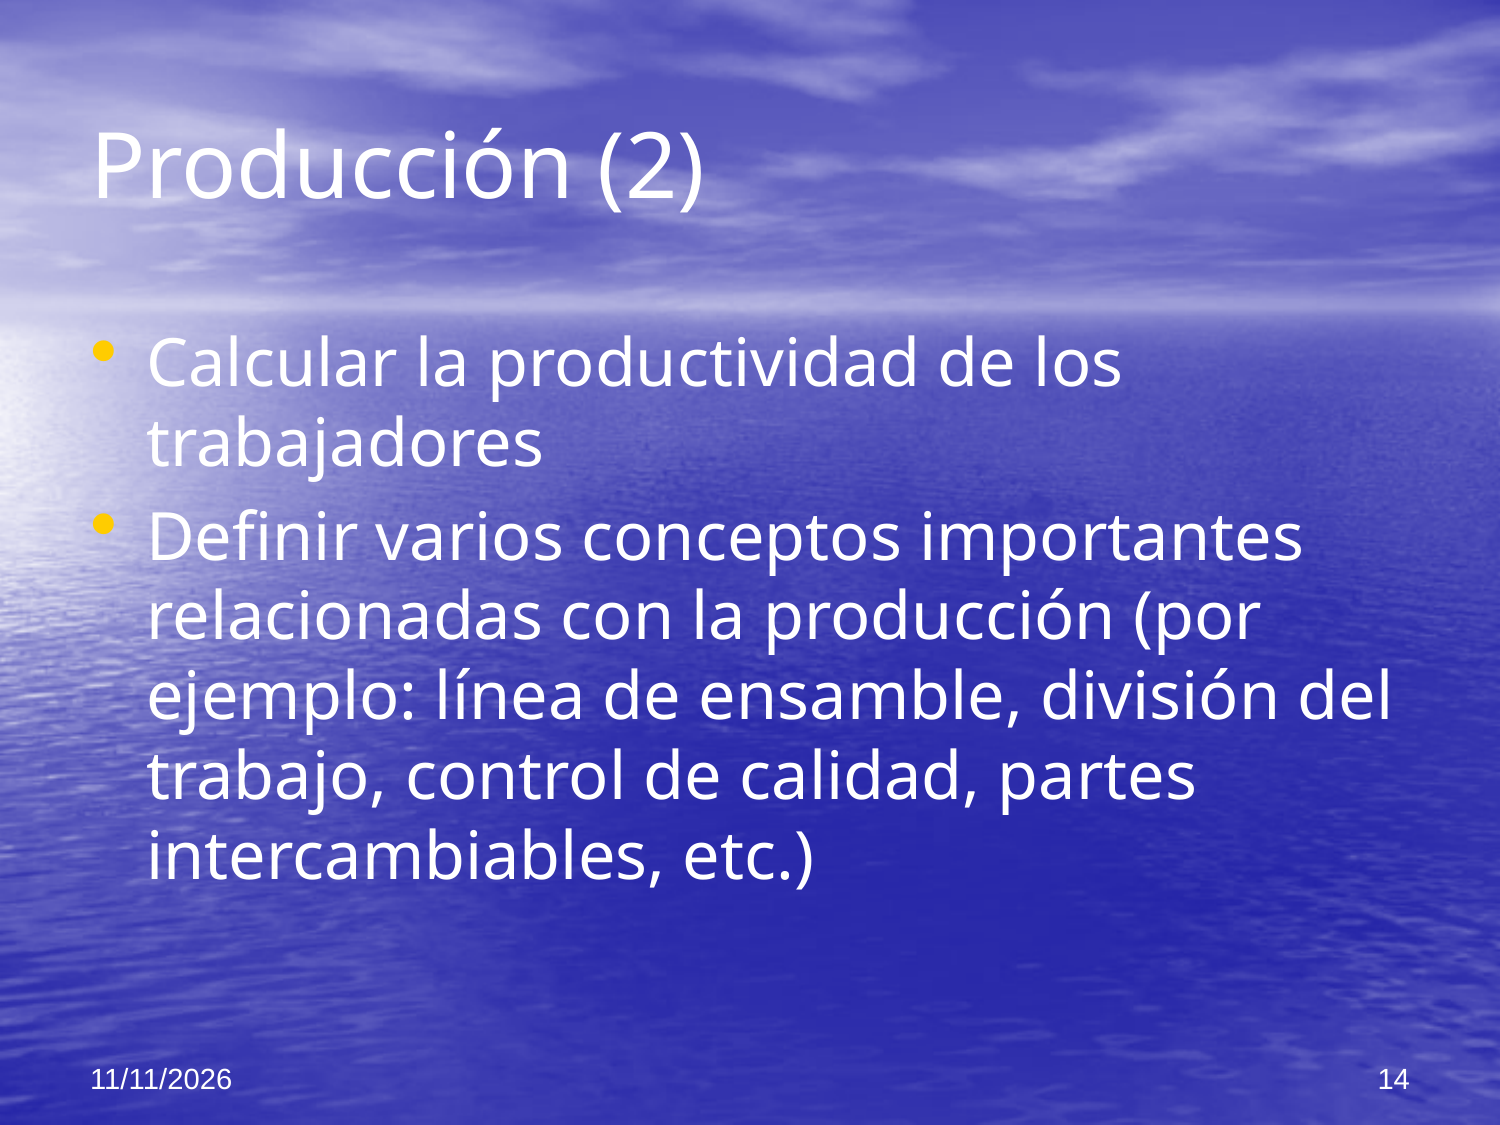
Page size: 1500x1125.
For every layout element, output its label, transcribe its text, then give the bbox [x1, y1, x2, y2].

title Producción (2) [75, 47, 1425, 275]
list Calcular la productividad de los trabajadores Definir varios conceptos importantes relacionadas con la producción (por ejemplo: línea de ensamble, división del trabajo, control de calidad, partes intercambiables, etc.) [75, 312, 1425, 988]
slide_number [75, 1024, 425, 1103]
slide_number 14 [1074, 1024, 1425, 1103]
